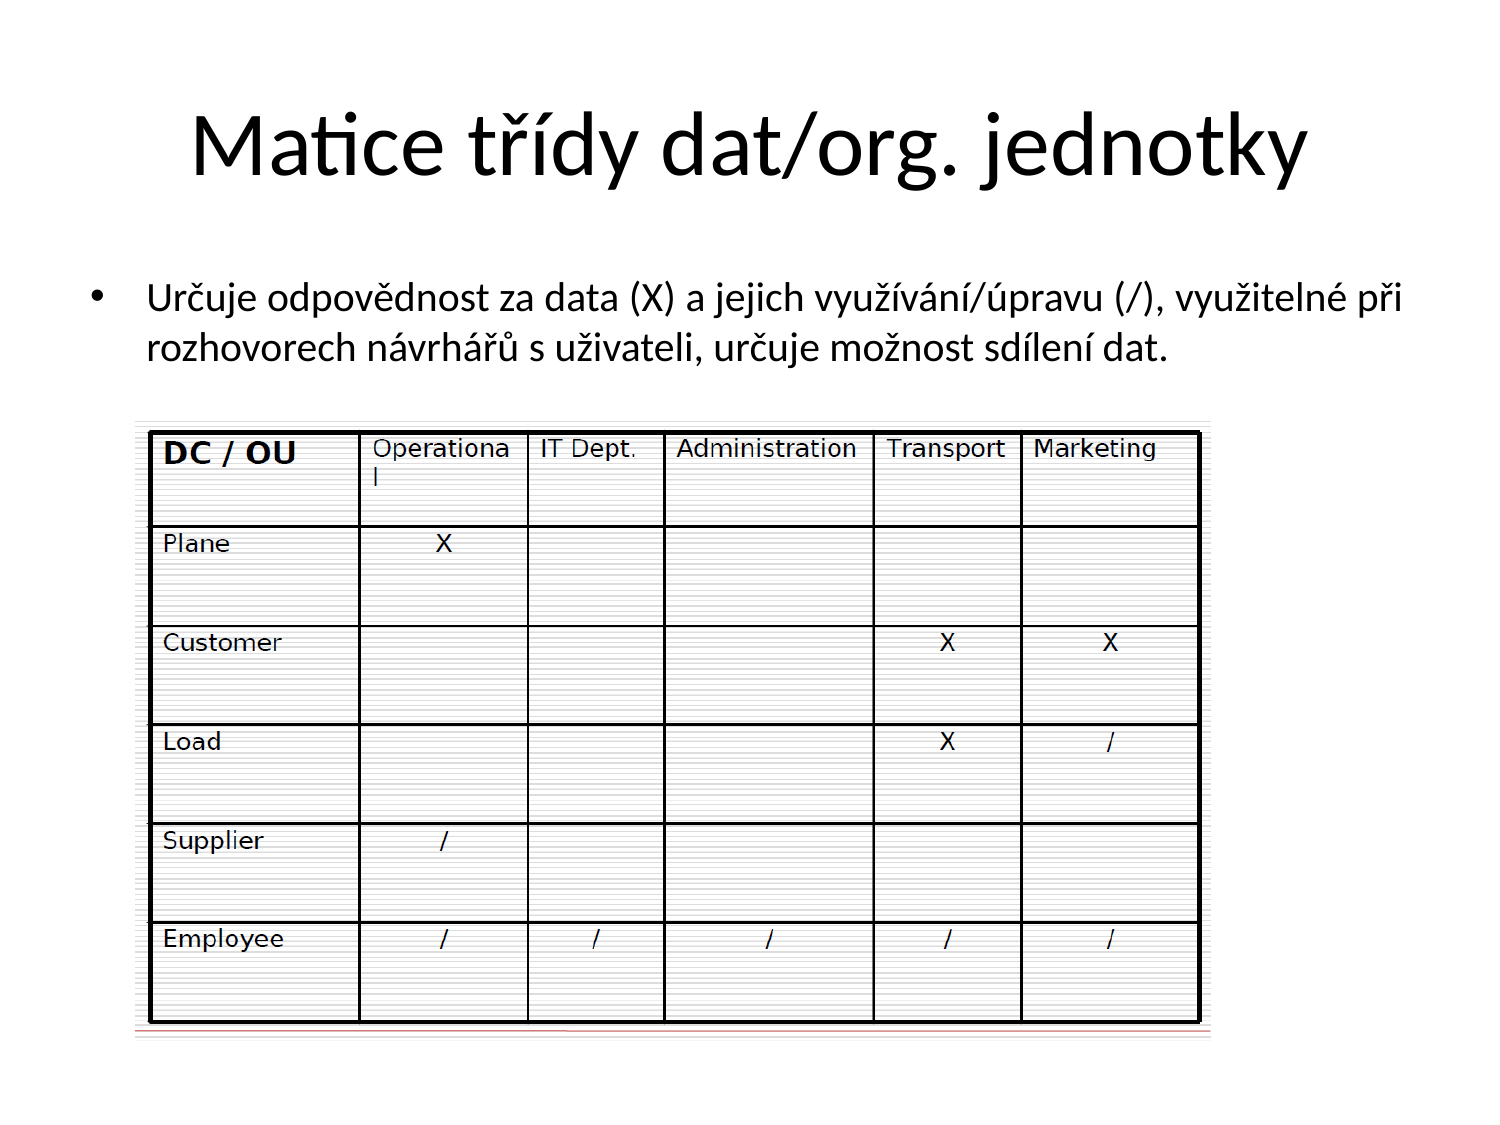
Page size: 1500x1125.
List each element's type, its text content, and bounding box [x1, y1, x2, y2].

title Matice třídy dat/org. jednotky [75, 45, 1425, 233]
picture [135, 420, 1211, 1041]
list Určuje odpovědnost za data (X) a jejich využívání/úpravu (/), využitelné při rozhovorech návrhářů s uživateli, určuje možnost sdílení dat. [75, 262, 1425, 1005]
